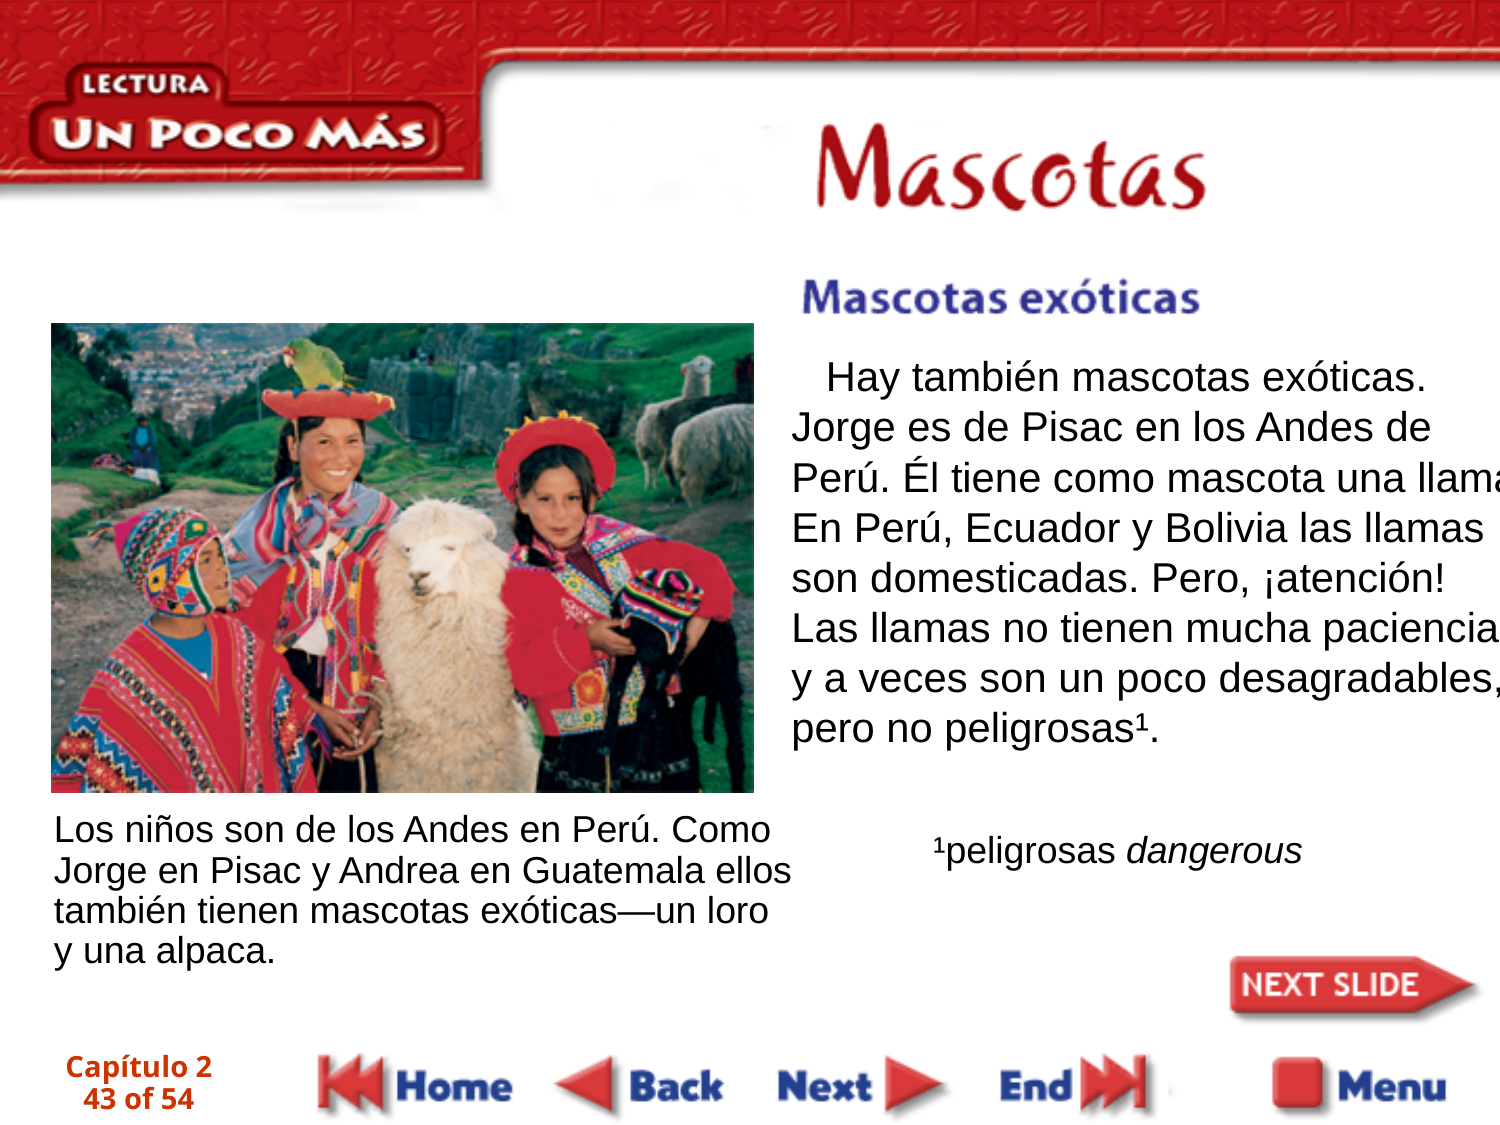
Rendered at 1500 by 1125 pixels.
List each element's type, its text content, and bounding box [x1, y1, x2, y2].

picture [970, 1045, 1188, 1125]
picture [1224, 950, 1488, 1027]
text_box ¹peligrosas dangerous [933, 826, 1303, 872]
picture [51, 323, 754, 793]
text_box Los niños son de los Andes en Perú. Como Jorge en Pisac y Andrea en Guatemala ellos también tienen mascotas exóticas—un loro y una alpaca. [54, 810, 803, 973]
picture [0, 0, 1500, 227]
picture [792, 267, 1212, 336]
picture [531, 1045, 748, 1125]
picture [1250, 1045, 1467, 1125]
picture [750, 1045, 967, 1125]
picture [304, 1045, 521, 1125]
text_box Capítulo 2 43 of 54 [57, 1040, 221, 1124]
text_box Hay también mascotas exóticas. Jorge es de Pisac en los Andes de Perú. Él tiene como mascota una llama. En Perú, Ecuador y Bolivia las llamas son domesticadas. Pero, ¡atención! Las llamas no tienen mucha paciencia y a veces son un poco desagradables, pero no peligrosas¹. [791, 350, 1500, 751]
